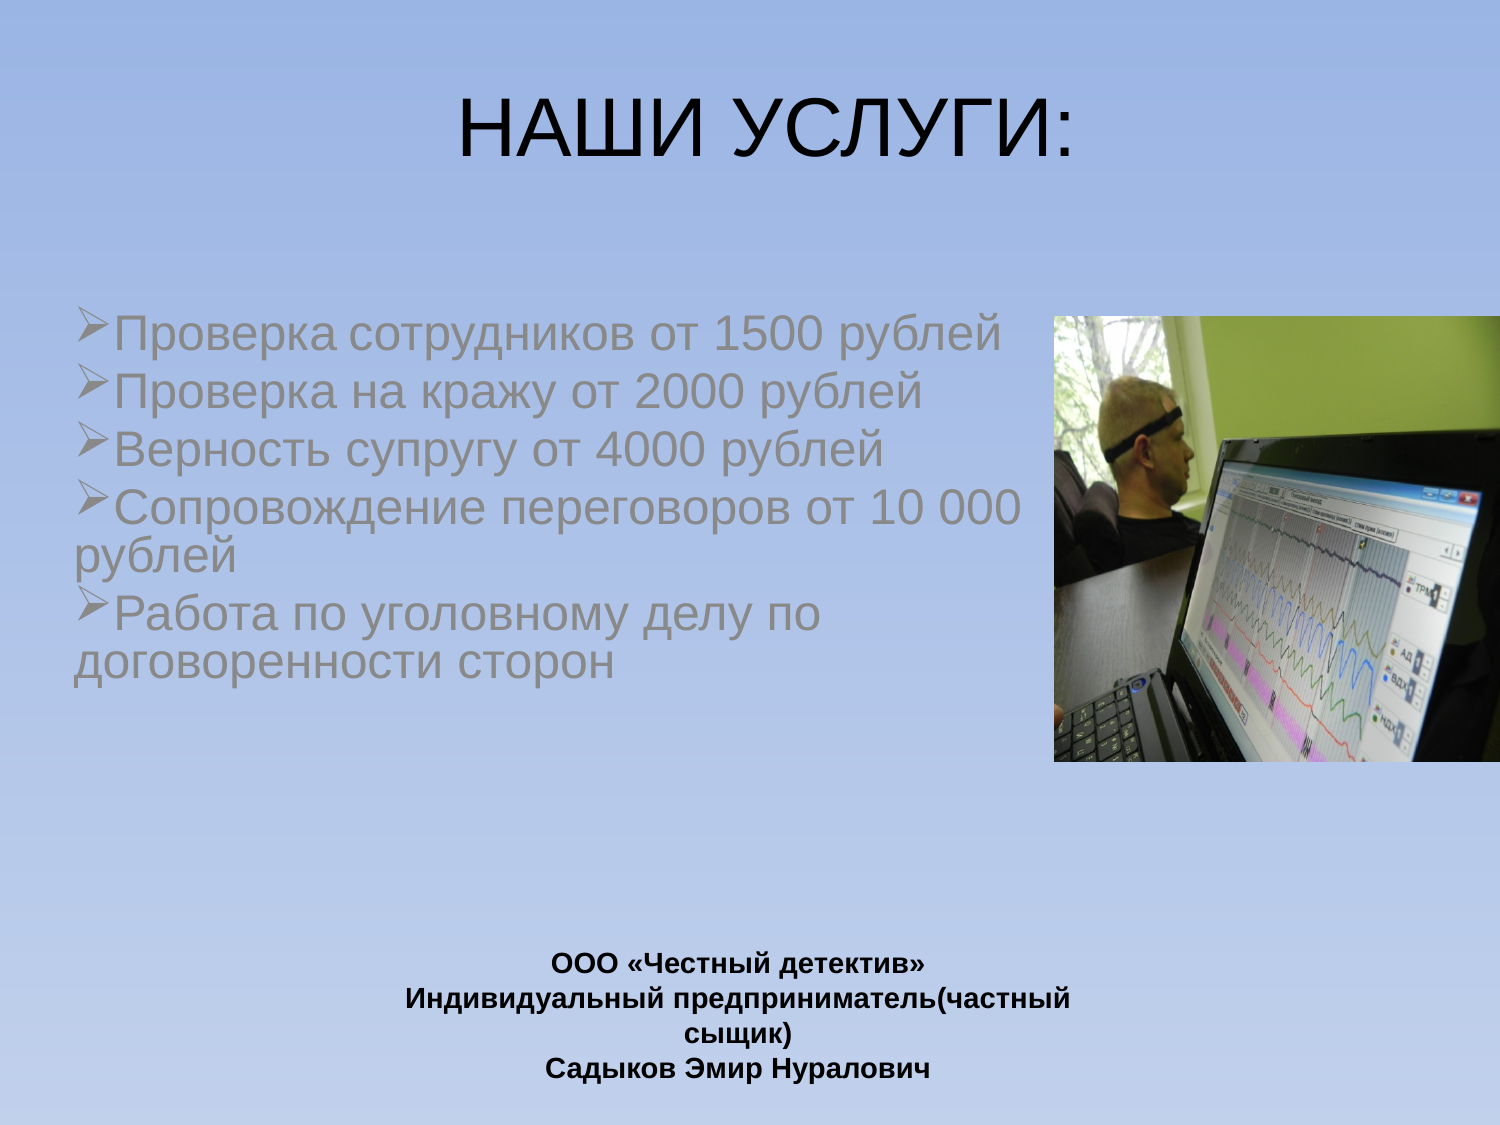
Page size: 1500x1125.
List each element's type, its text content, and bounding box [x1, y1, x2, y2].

text_box ООО «Честный детектив» Индивидуальный предприниматель(частный сыщик) Садыков Эмир Нуралович [363, 937, 1114, 1125]
picture [1054, 316, 1500, 762]
title НАШИ УСЛУГИ: [128, 46, 1405, 200]
subtitle Проверка сотрудников от 1500 рублей Проверка на кражу от 2000 рублей Верность супругу от 4000 рублей Сопровождение переговоров от 10 000 рублей Работа по уголовному делу по договоренности сторон [58, 304, 1055, 926]
